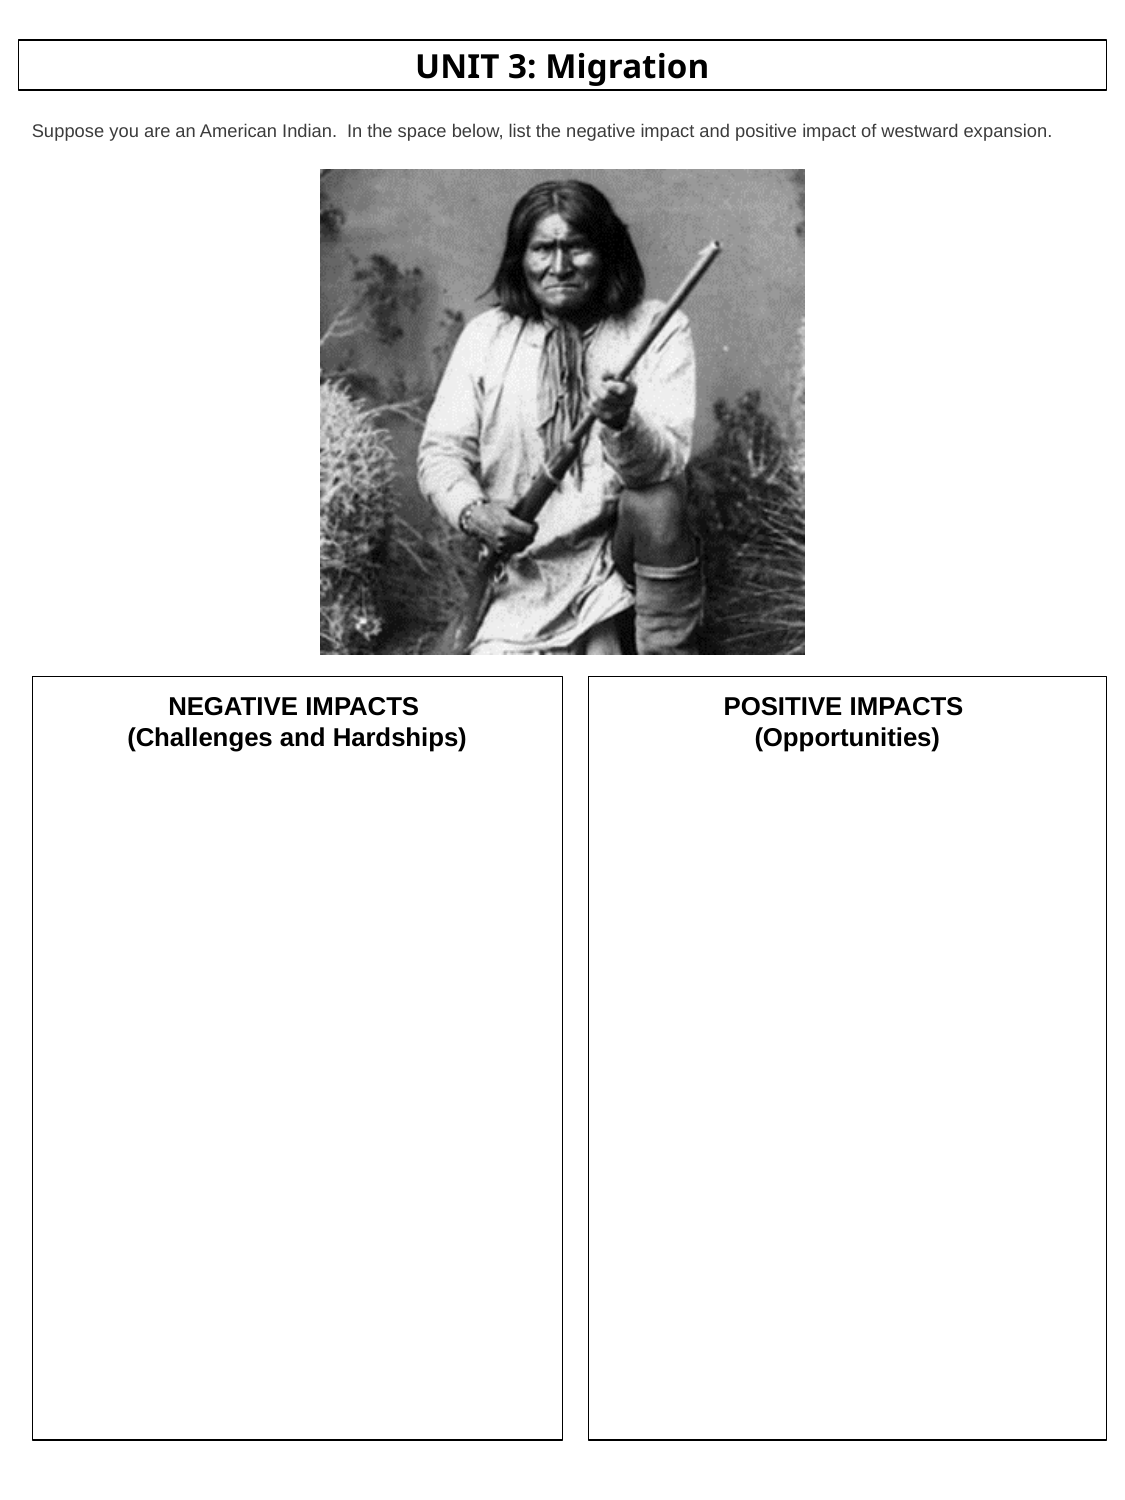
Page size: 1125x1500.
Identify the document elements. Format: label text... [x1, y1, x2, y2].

picture [319, 169, 806, 655]
text_box NEGATIVE IMPACTS (Challenges and Hardships) [32, 676, 563, 1440]
text_box UNIT 3: Migration [18, 39, 1107, 90]
text_box POSITIVE IMPACTS (Opportunities) [588, 676, 1107, 1440]
text_box Suppose you are an American Indian. In the space below, list the negative impact and positive impact of westward expansion. [18, 106, 1107, 148]
